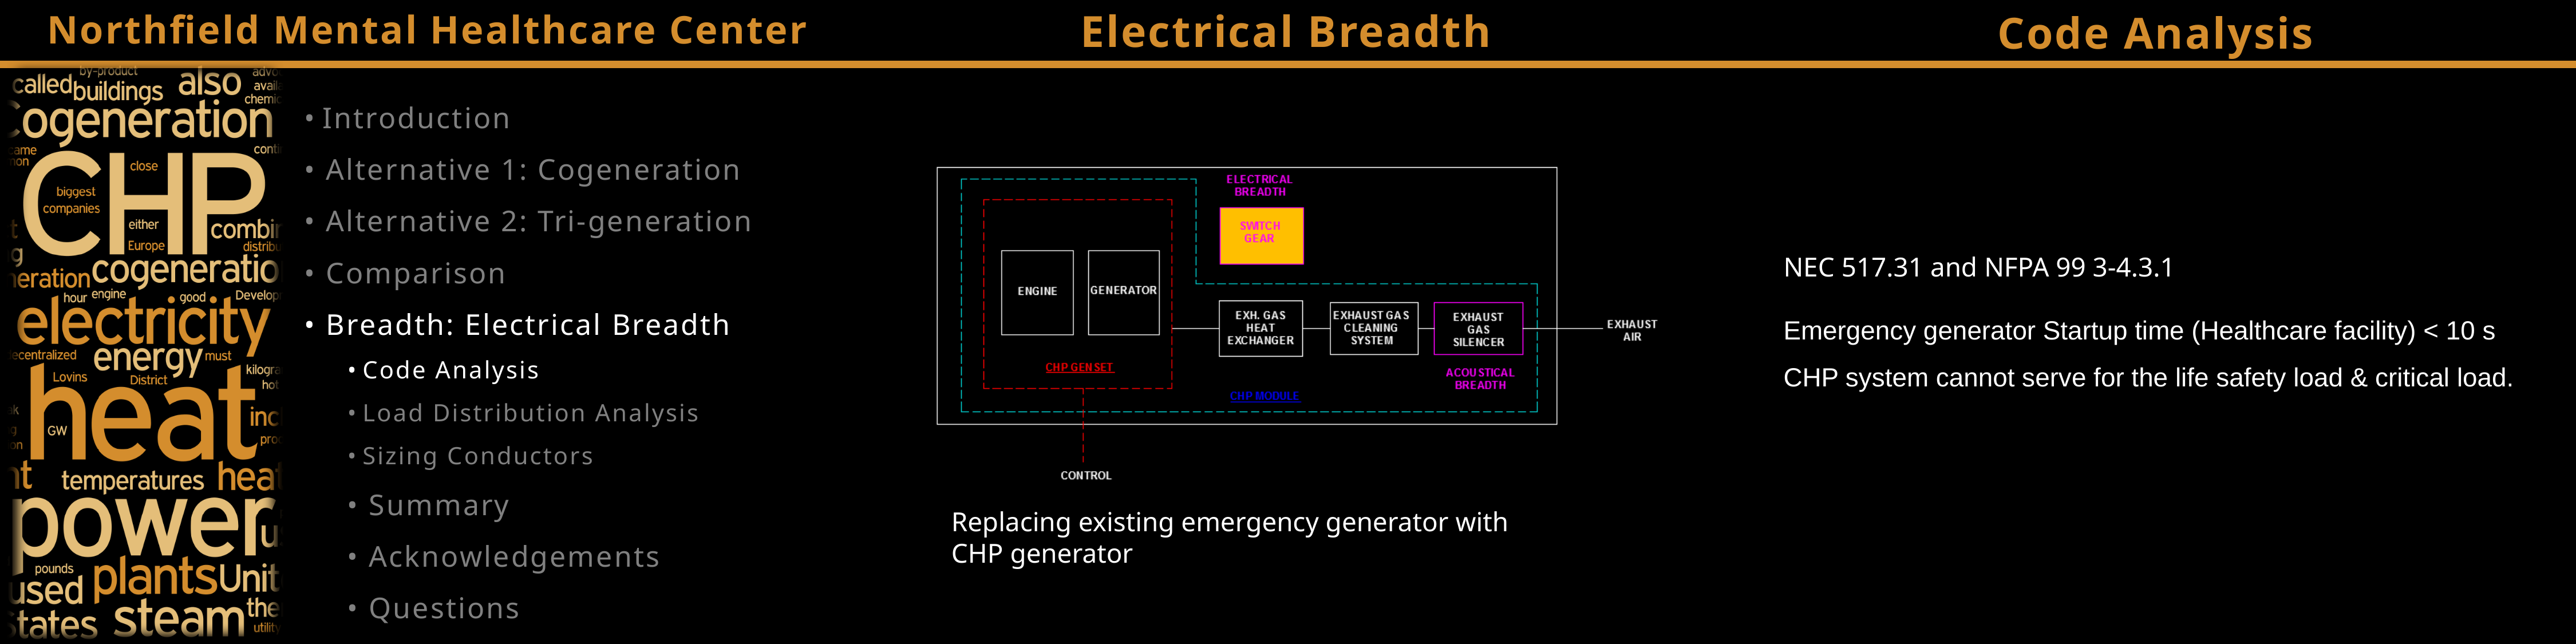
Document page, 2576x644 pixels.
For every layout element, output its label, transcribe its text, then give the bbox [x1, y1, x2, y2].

text_box • Introduction • Alternative 1: Cogeneration • Alternative 2: Tri-generation • Comparison • Breadth: Electrical Breadth • Code Analysis • Load Distribution Analysis • Sizing Conductors • Summary • Acknowledgements • Questions [296, 78, 873, 629]
text_box Northfield Mental Healthcare Center [0, 1, 855, 56]
picture [0, 68, 437, 639]
text_box Electrical Breadth [858, 0, 1714, 60]
picture [899, 89, 1677, 501]
text_box NEC 517.31 and NFPA 99 3-4.3.1 Emergency generator Startup time (Healthcare facility) < 10 s CHP system cannot serve for the life safety load & critical load. [1775, 246, 2541, 397]
text_box Code Analysis [1728, 1, 2576, 62]
text_box Replacing existing emergency generator with CHP generator [943, 507, 1553, 573]
